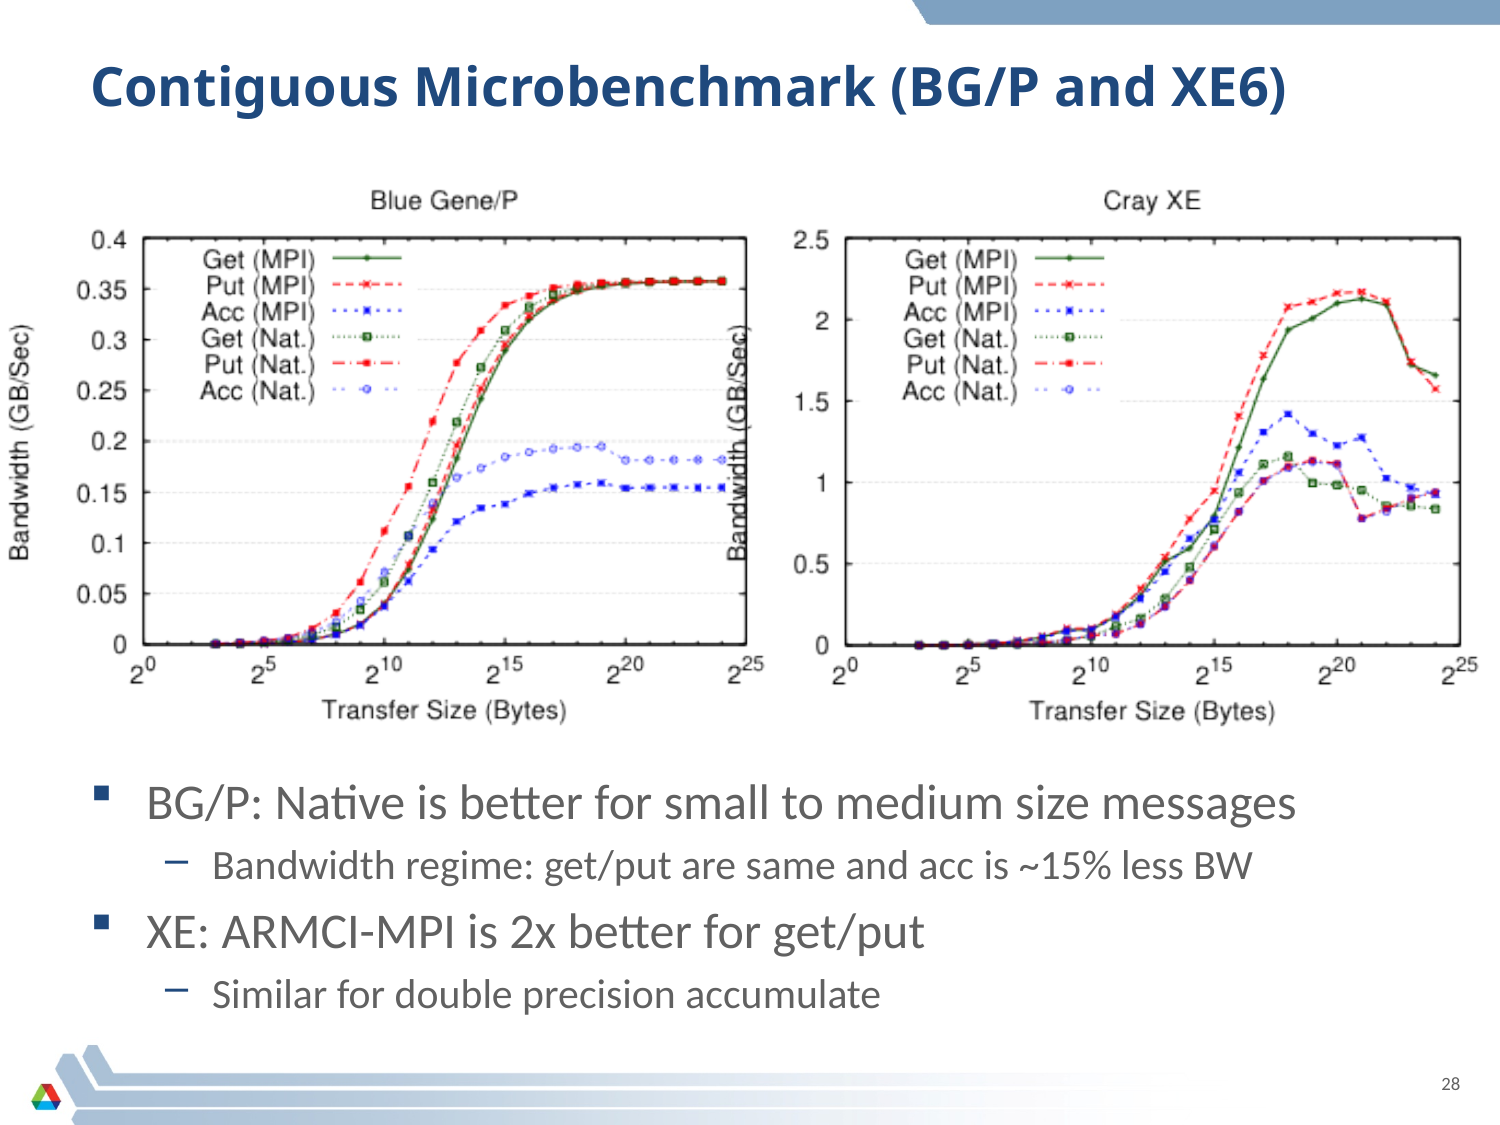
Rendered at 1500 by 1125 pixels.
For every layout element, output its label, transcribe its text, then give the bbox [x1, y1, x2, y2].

slide_number 28 [1412, 1064, 1476, 1125]
picture [7, 185, 1500, 738]
title Contiguous Microbenchmark (BG/P and XE6) [74, 44, 1426, 184]
list BG/P: Native is better for small to medium size messages Bandwidth regime: get/put are same and acc is ~15% less BW XE: ARMCI-MPI is 2x better for get/put Similar for double precision accumulate [74, 762, 1426, 1027]
picture [0, 0, 1500, 26]
picture [0, 1037, 1500, 1125]
